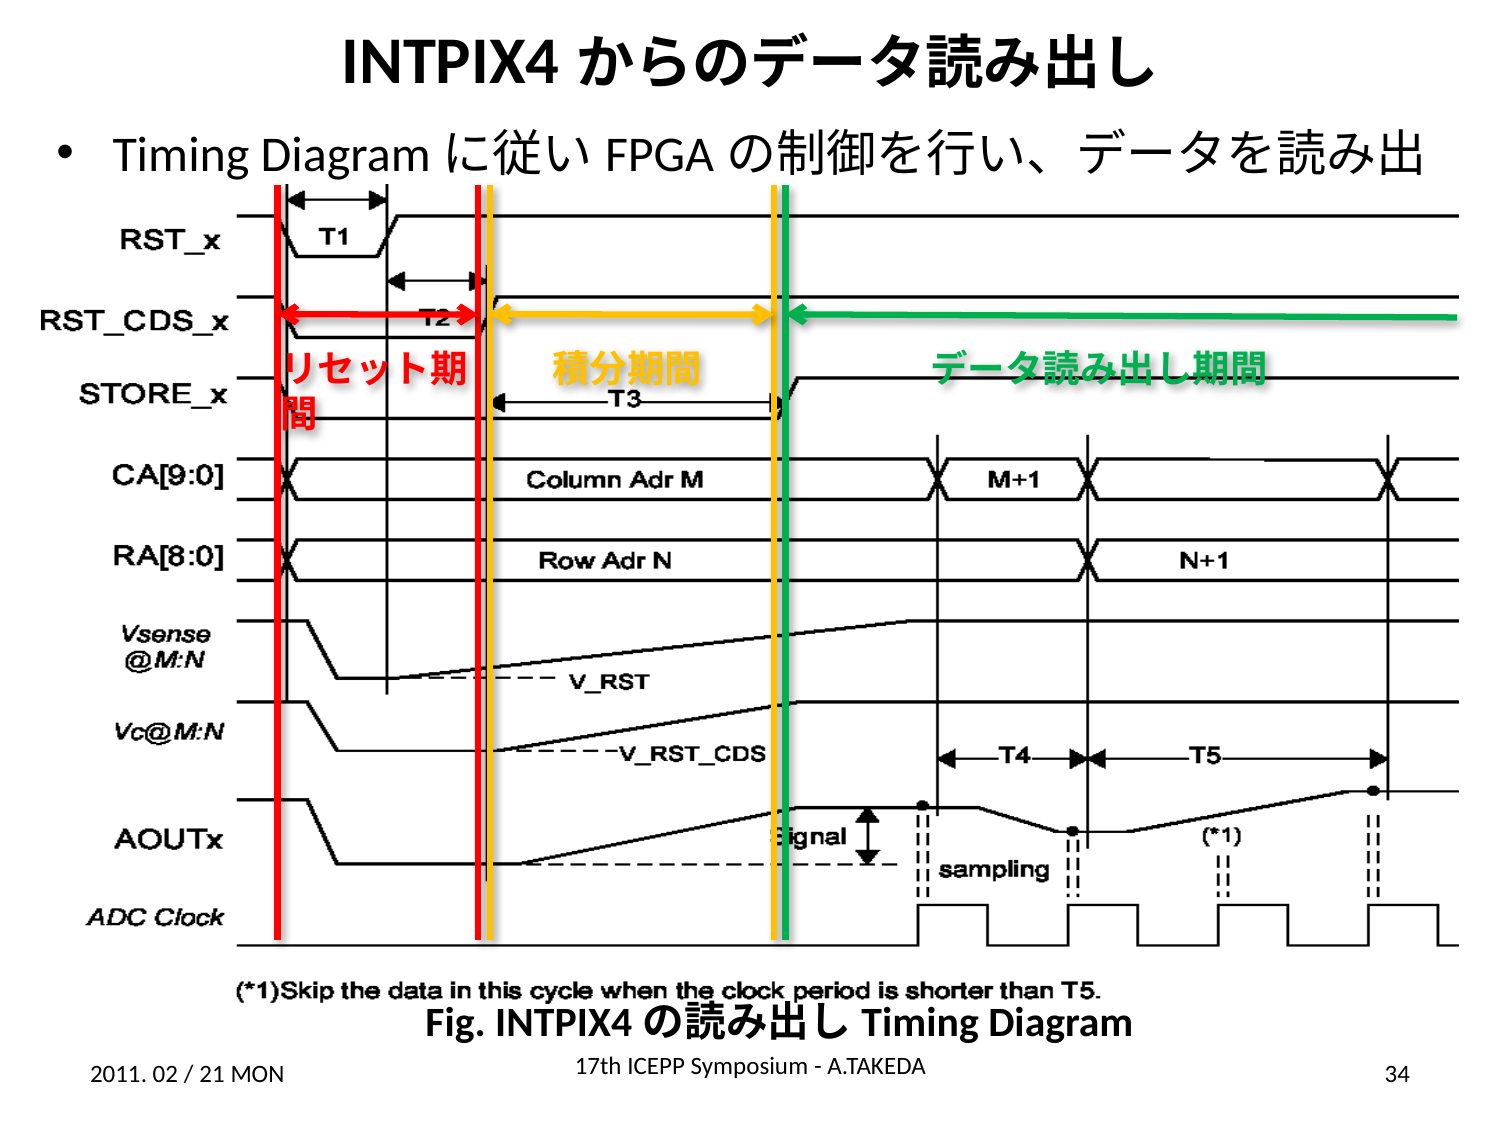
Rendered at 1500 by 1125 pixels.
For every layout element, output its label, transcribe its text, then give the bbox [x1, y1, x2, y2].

slide_number 34 [1074, 1042, 1425, 1103]
title INTPIX4からのデータ読み出し [75, 0, 1425, 113]
text_box Fig. INTPIX4の読み出しTiming Diagram [360, 1012, 1199, 1053]
slide_number 2011. 02 / 21 MON [75, 1042, 425, 1103]
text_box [785, 314, 1458, 318]
list Timing Diagramに従いFPGAの制御を行い、データを読み出す [41, 113, 1459, 182]
picture [40, 184, 1460, 1004]
footer 17th ICEPP Symposium - A.TAKEDA [454, 1053, 1047, 1095]
